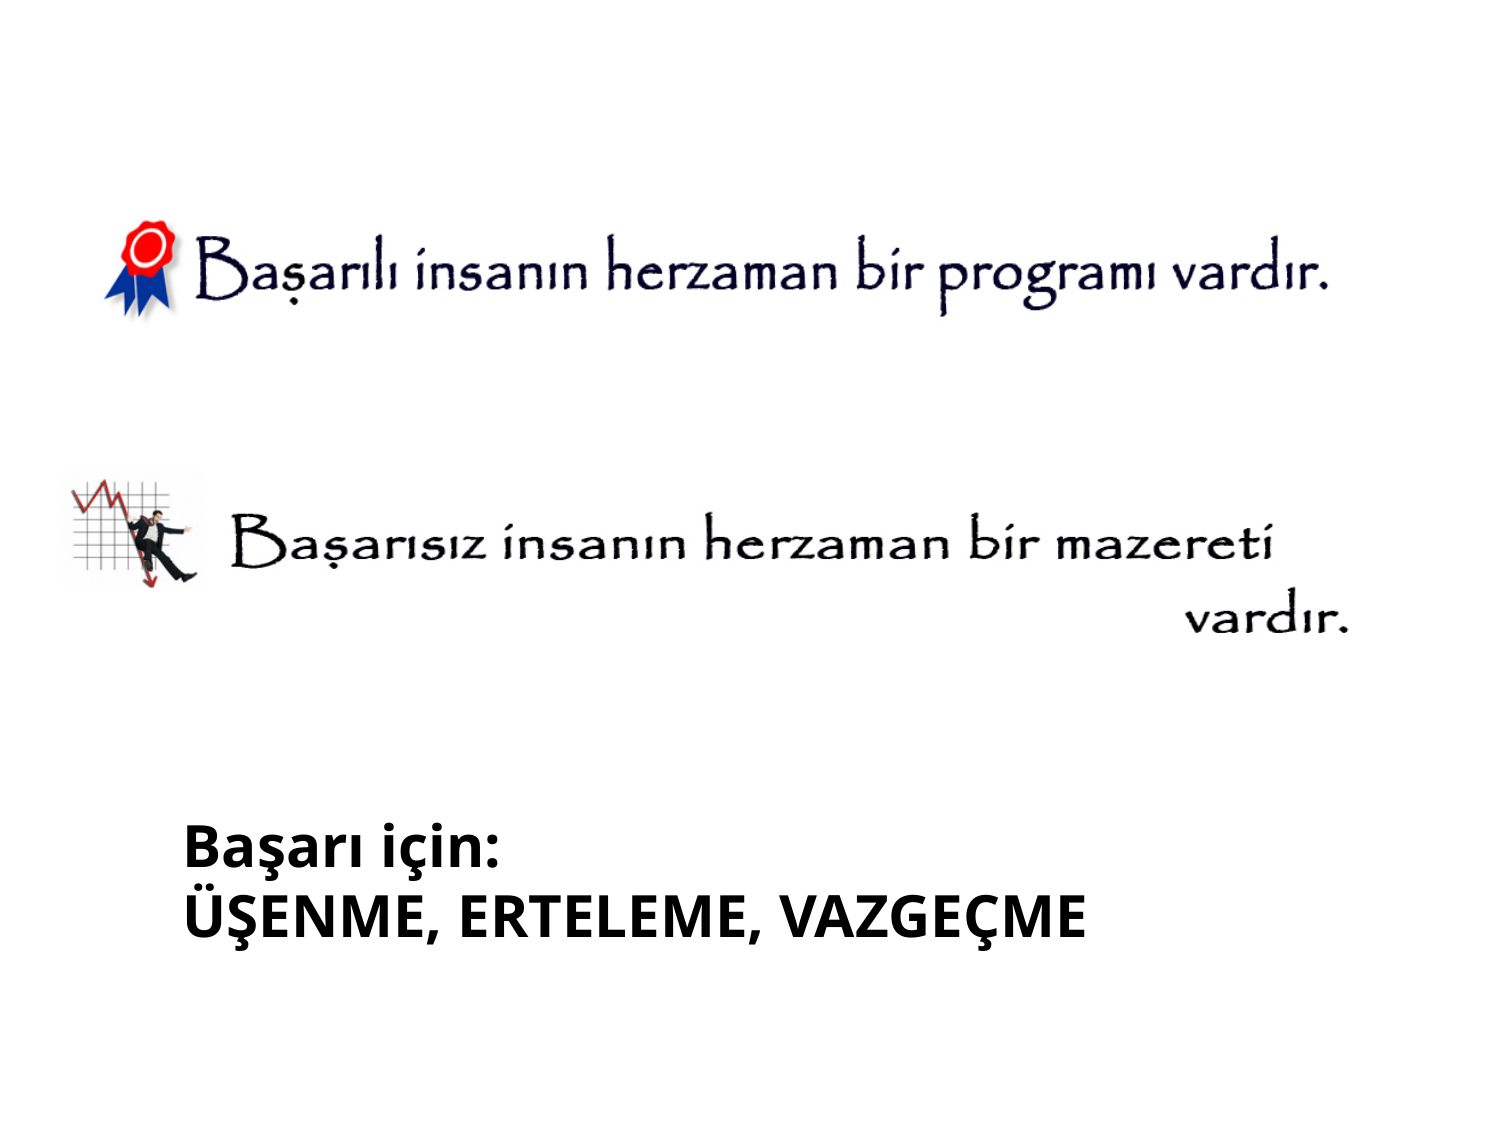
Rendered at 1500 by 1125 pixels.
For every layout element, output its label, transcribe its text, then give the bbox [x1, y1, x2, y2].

picture [40, 420, 1377, 718]
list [76, 148, 1400, 410]
text_box Başarı için: ÜŞENME, ERTELEME, VAZGEÇME [167, 802, 1282, 957]
